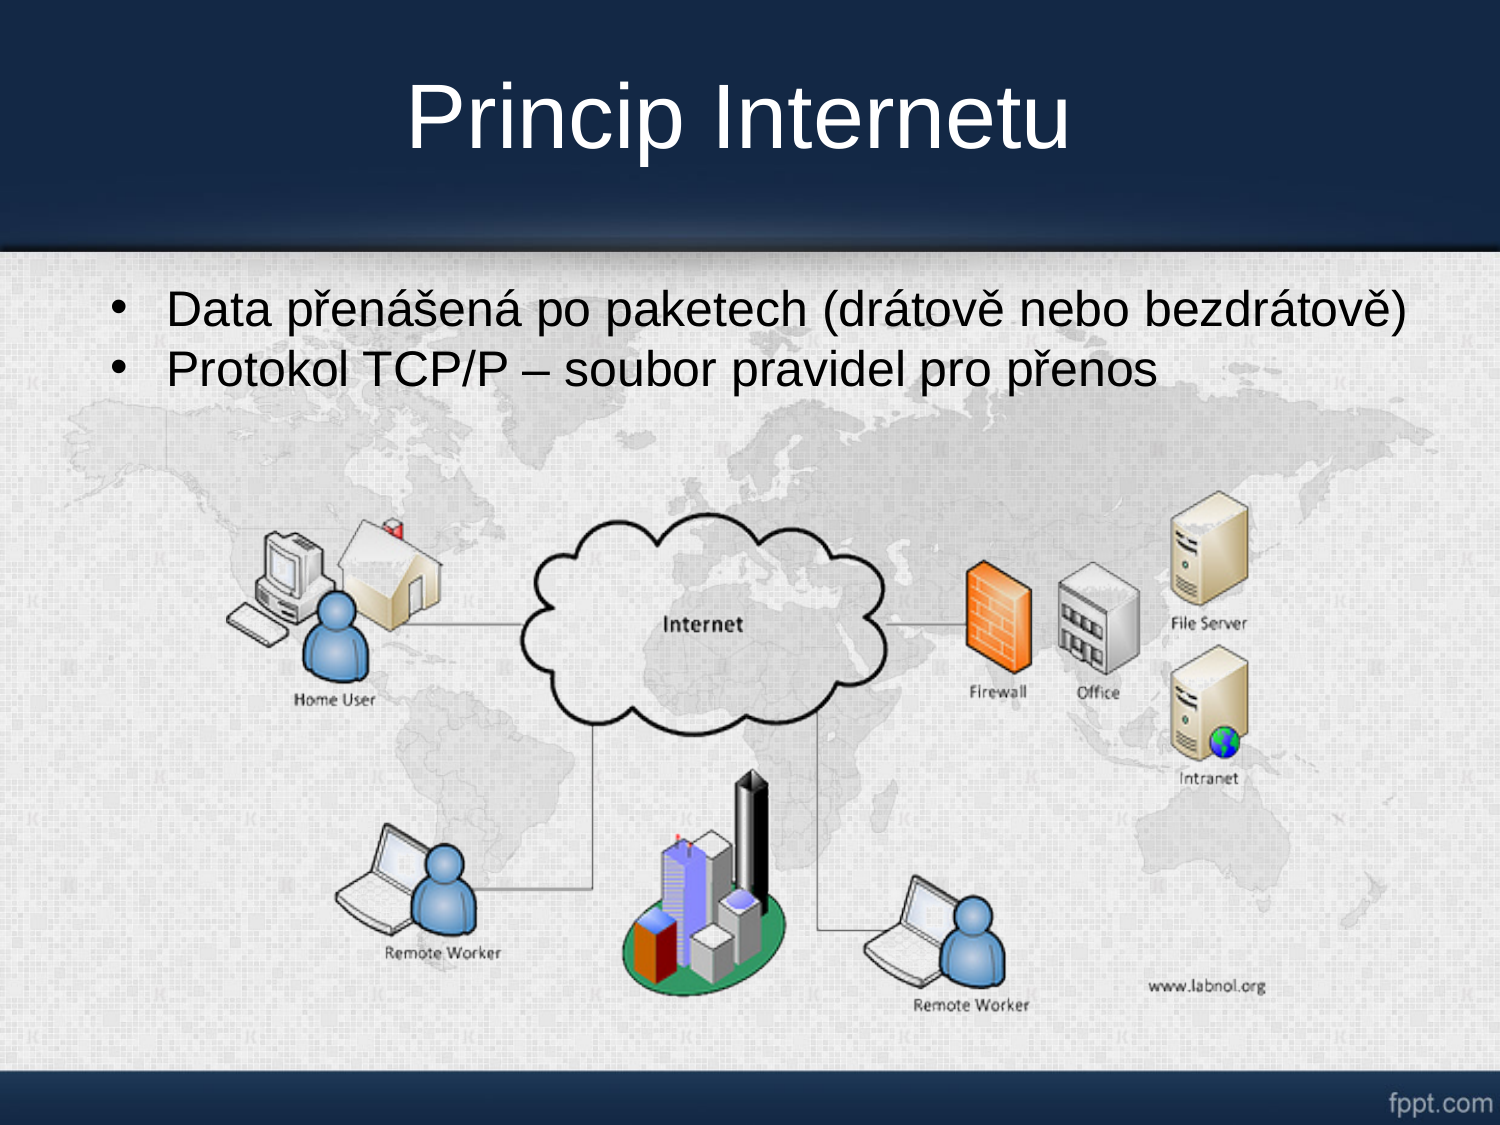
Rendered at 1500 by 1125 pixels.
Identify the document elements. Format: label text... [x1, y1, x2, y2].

title Princip Internetu [64, 31, 1415, 192]
text_box Data přenášená po paketech (drátově nebo bezdrátově) Protokol TCP/P – soubor pravidel pro přenos [95, 269, 1424, 404]
picture [0, 0, 1500, 1125]
